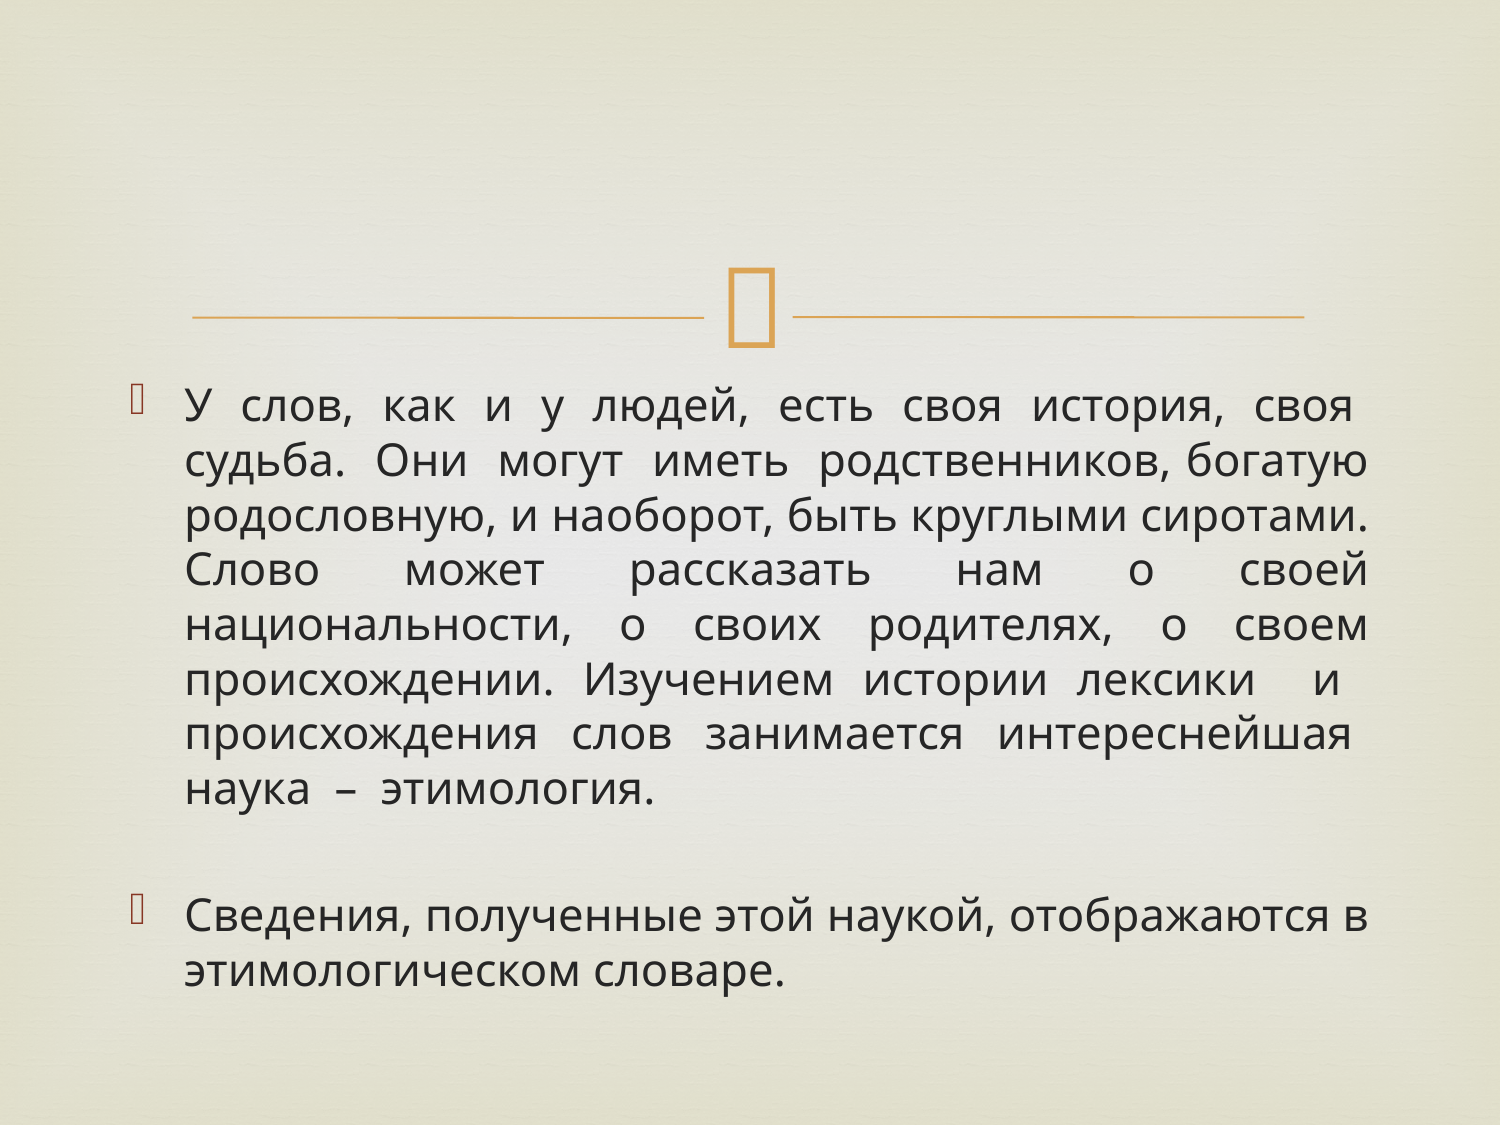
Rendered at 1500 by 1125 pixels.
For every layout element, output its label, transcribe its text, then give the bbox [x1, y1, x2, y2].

list У слов, как и у людей, есть своя история, своя судьба. Они могут иметь родственников, богатую родословную, и наоборот, быть круглыми сиротами. Слово может рассказать нам о своей национальности, о своих родителях, о своем происхождении. Изучением истории лексики и происхождения слов занимается интереснейшая наука – этимология. Сведения, полученные этой наукой, отображаются в этимологическом словаре. [114, 368, 1386, 1005]
